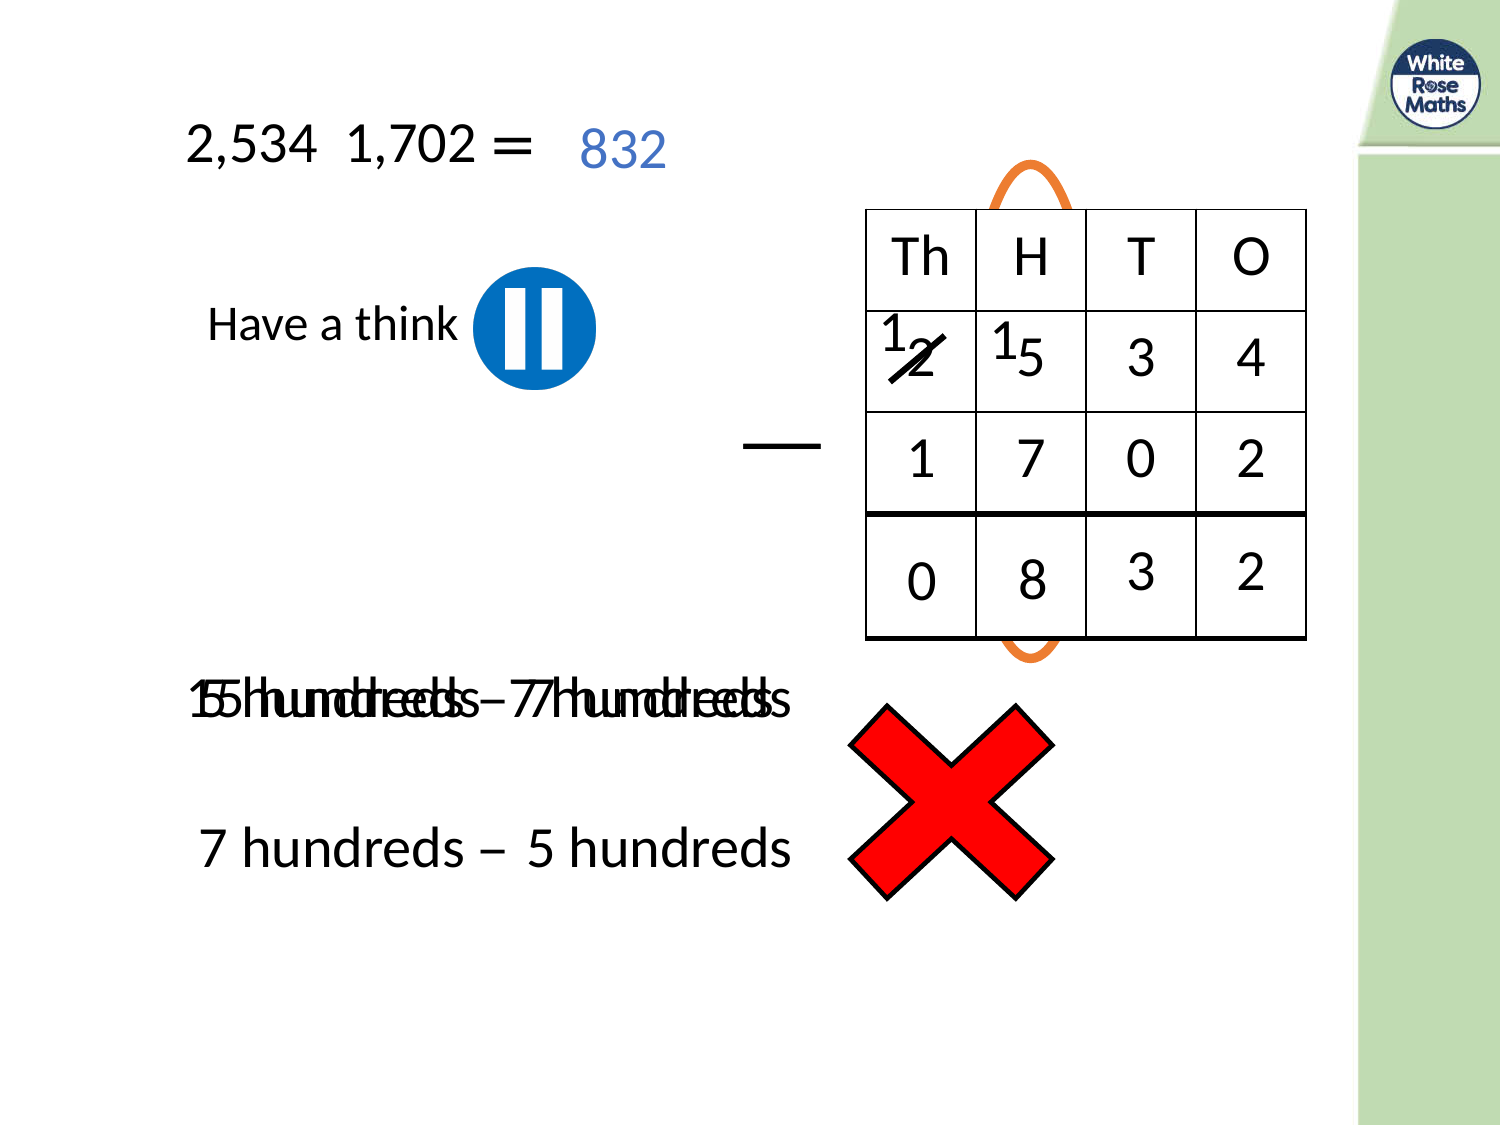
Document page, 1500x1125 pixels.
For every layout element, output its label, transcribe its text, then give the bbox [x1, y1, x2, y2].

text_box [992, 163, 1069, 209]
text_box 7 hundreds – 5 hundreds [183, 802, 834, 887]
text_box 8 [1003, 533, 1065, 619]
text_box Have a think [192, 283, 472, 359]
text_box 5 hundreds – 7 hundreds [183, 651, 834, 737]
table_cell 1 [867, 413, 975, 511]
table_cell 2 [1197, 517, 1305, 636]
text_box 1 [863, 285, 925, 371]
table_header Th [867, 210, 975, 310]
table_cell 3 [1087, 517, 1195, 636]
text_box 0 [892, 534, 954, 620]
table_cell 2 [1197, 413, 1305, 511]
table_cell 4 [1197, 312, 1305, 411]
table_cell [977, 517, 1085, 636]
table_header H [977, 210, 1085, 310]
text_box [889, 335, 945, 382]
table_cell 7 [977, 413, 1085, 511]
table_cell 2 [867, 312, 975, 411]
table_cell [867, 517, 975, 636]
table_cell 3 [1087, 312, 1195, 411]
text_box 1 [974, 293, 1081, 379]
table_header O [1197, 210, 1305, 310]
text_box [1005, 641, 1056, 660]
text_box 832 [564, 102, 739, 188]
picture [0, 0, 1500, 1125]
text_box [849, 704, 1054, 900]
table_header T [1087, 210, 1195, 310]
table_cell 0 [1087, 413, 1195, 511]
table_cell 5 [977, 312, 1085, 411]
